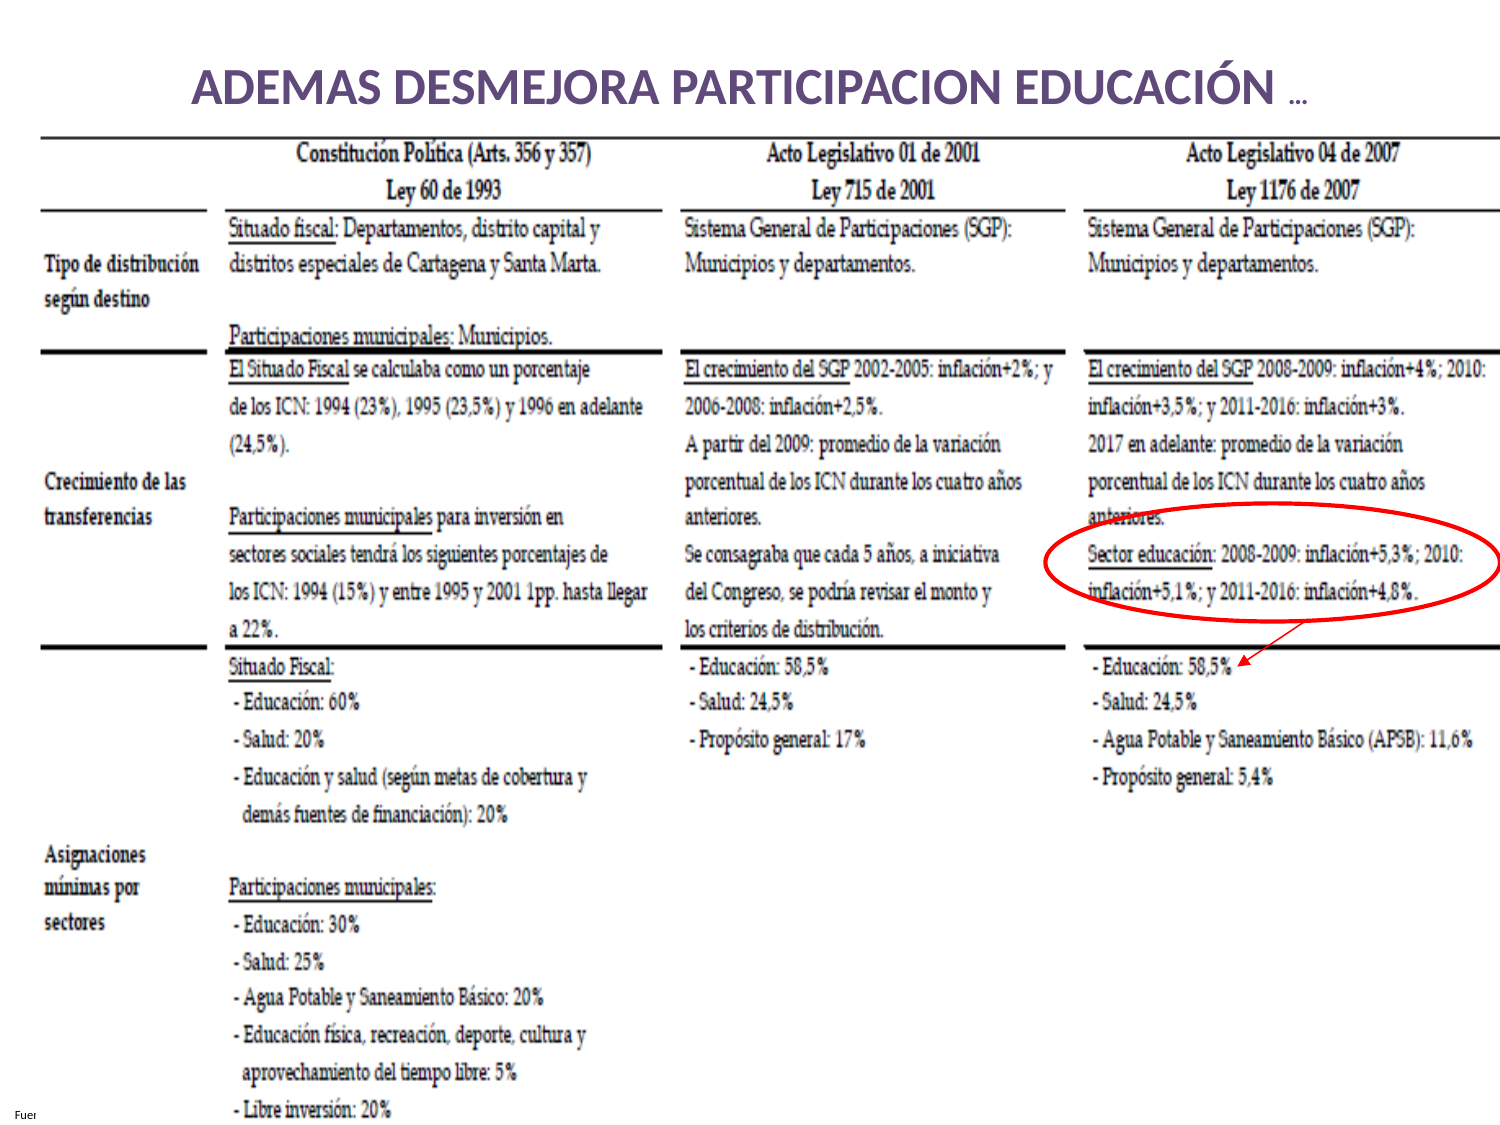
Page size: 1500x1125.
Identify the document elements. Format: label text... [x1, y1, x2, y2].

text_box ADEMAS DESMEJORA PARTICIPACION EDUCACIÓN … [74, 45, 1425, 123]
picture [35, 125, 1500, 1125]
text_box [1236, 618, 1309, 667]
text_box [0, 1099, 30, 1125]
